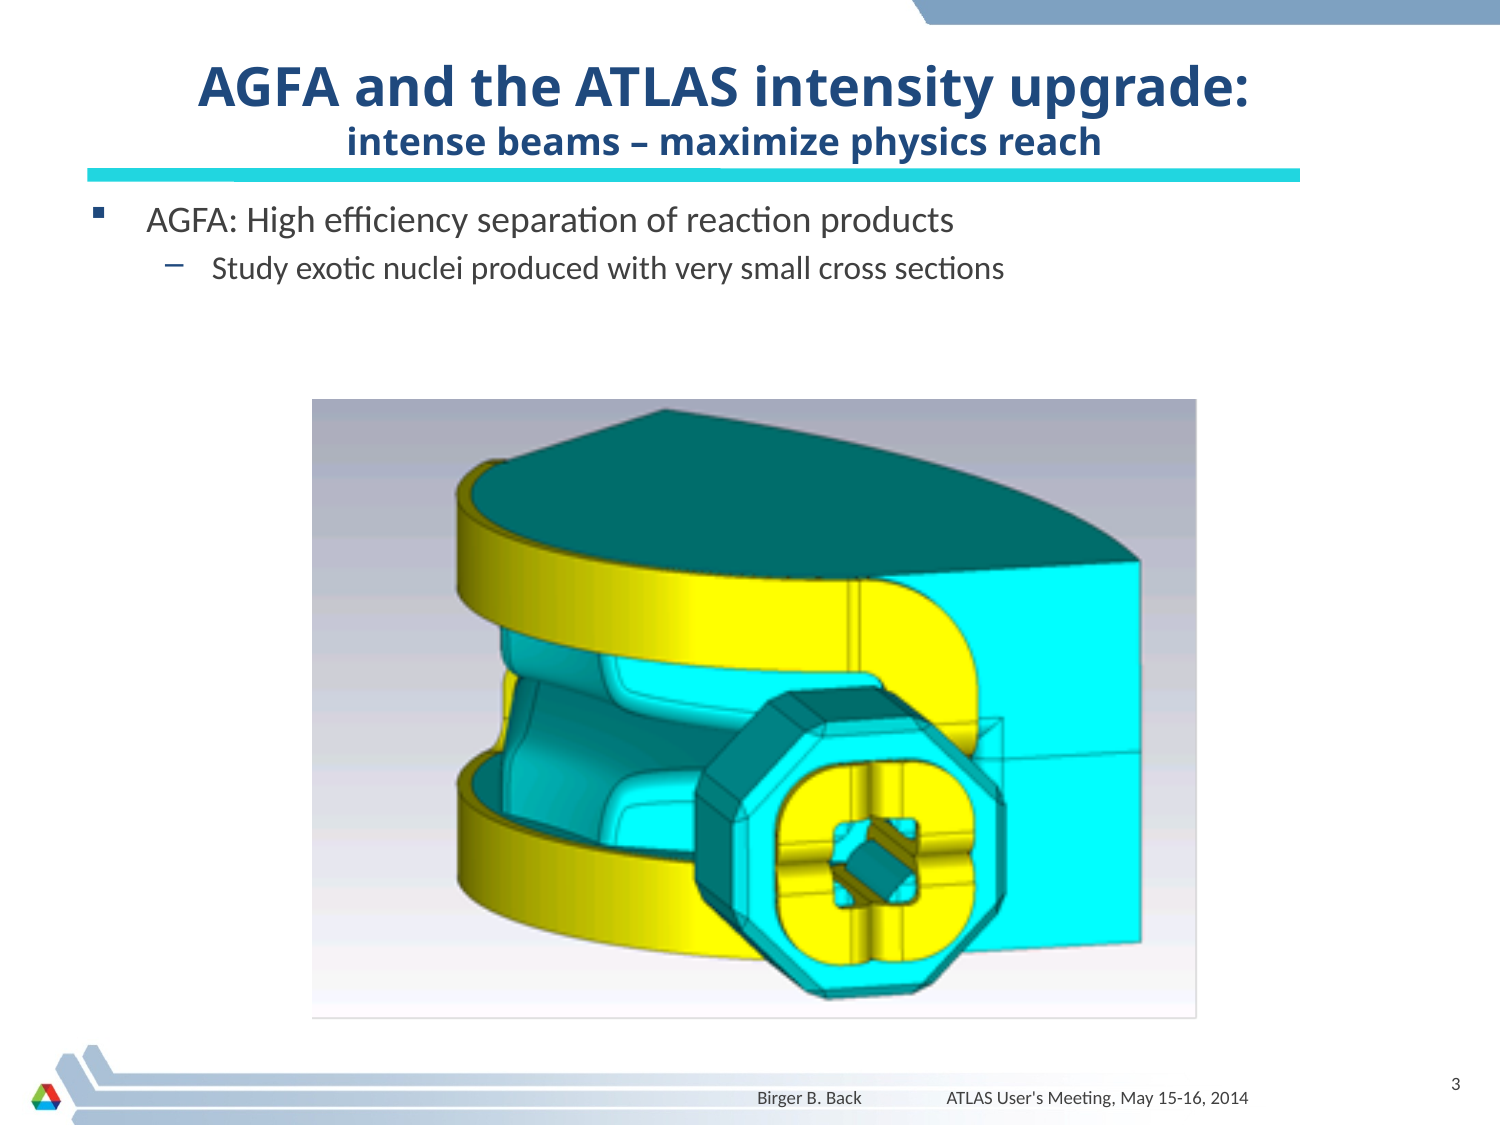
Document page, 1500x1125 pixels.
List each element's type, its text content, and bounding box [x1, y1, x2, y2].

footer Birger B. Back ATLAS User's Meeting, May 15-16, 2014 [742, 1078, 1431, 1117]
list AGFA: High efficiency separation of reaction products Study exotic nuclei produced with very small cross sections [75, 187, 1450, 1005]
slide_number 3 [1412, 1064, 1476, 1125]
title AGFA and the ATLAS intensity upgrade: intense beams – maximize physics reach [50, 45, 1400, 163]
picture [0, 0, 1500, 26]
picture [312, 399, 1201, 1022]
picture [0, 1037, 1500, 1125]
